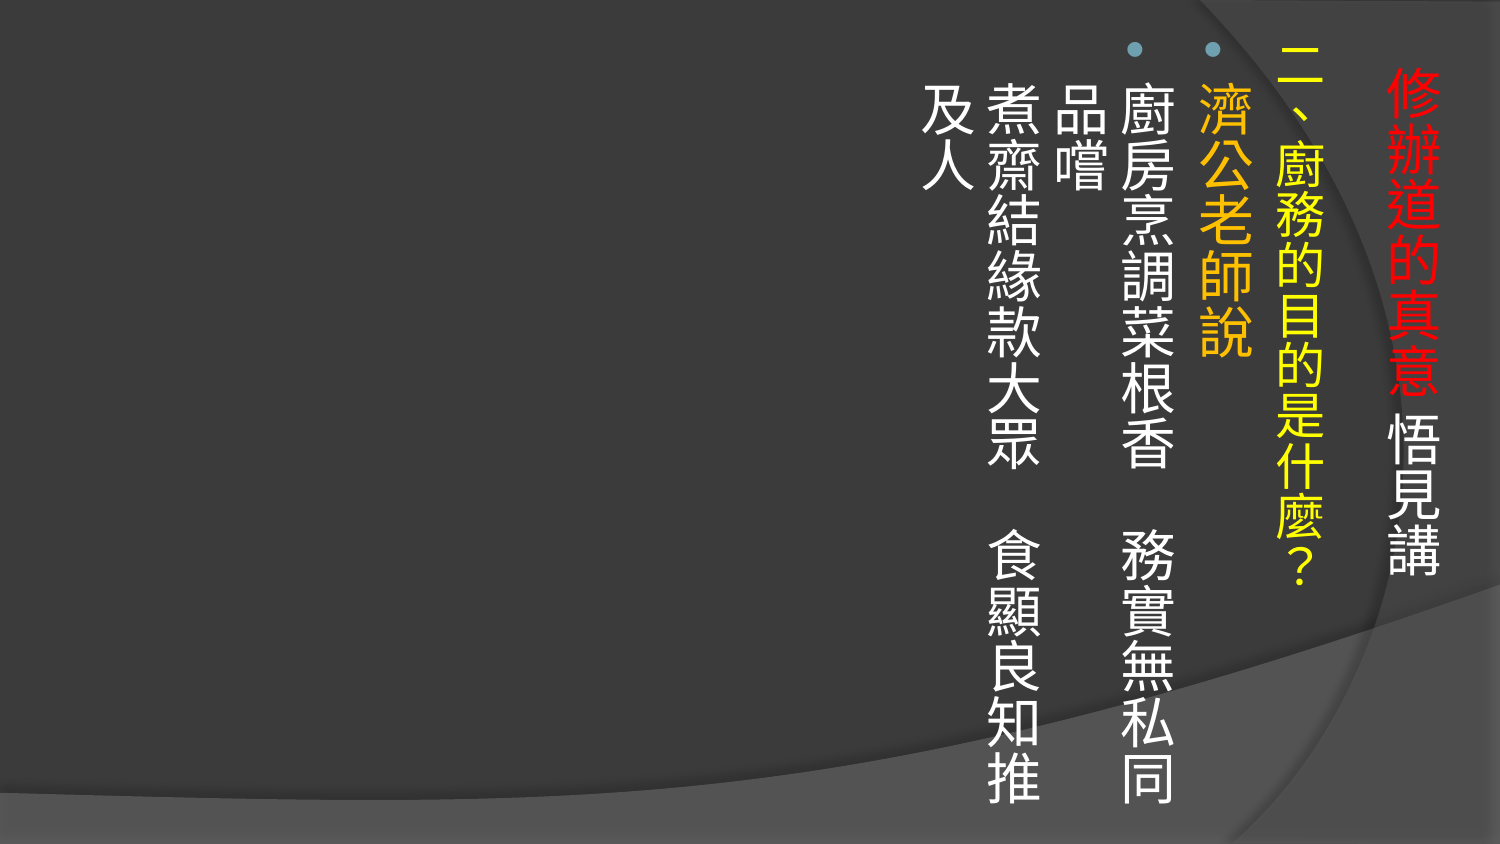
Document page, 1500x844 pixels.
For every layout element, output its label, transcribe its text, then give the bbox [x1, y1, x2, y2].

list 二、廚務的目的是什麼？ 濟公老師說 廚房烹調菜根香 務實無私同品嚐 煮齋結緣款大眾 食顯良知推及人 [29, 20, 1353, 824]
title 修辦道的真意 悟見講 [1353, 43, 1473, 812]
